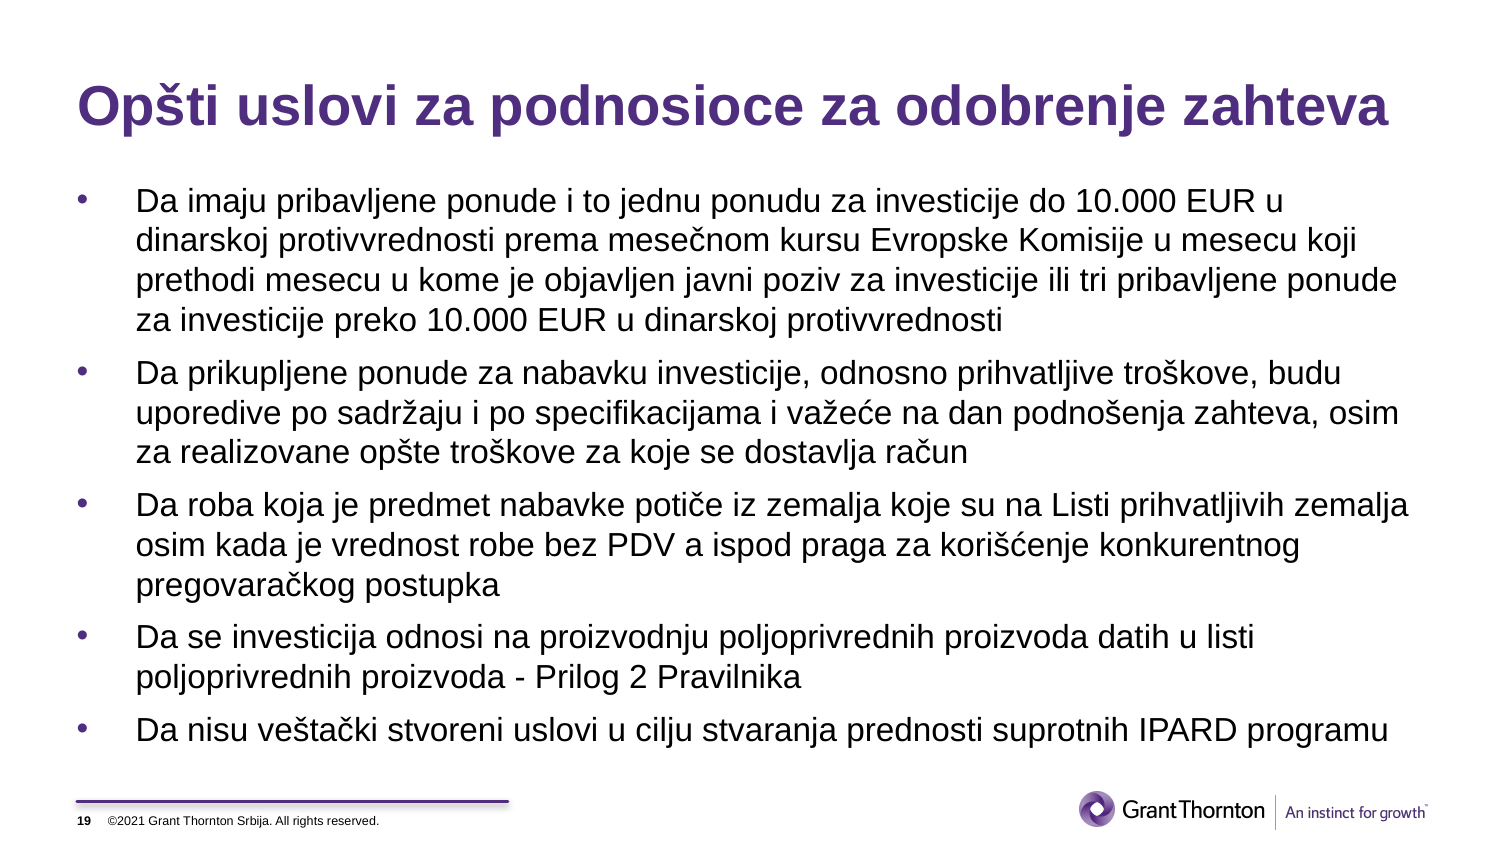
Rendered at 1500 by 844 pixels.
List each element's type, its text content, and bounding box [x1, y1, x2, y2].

slide_number 19 [77, 804, 108, 835]
title Opšti uslovi za podnosioce za odobrenje zahteva [77, 69, 1410, 145]
picture [1079, 791, 1115, 827]
list Da imaju pribavljene ponude i to jednu ponudu za investicije do 10.000 EUR u dinarskoj protivvrednosti prema mesečnom kursu Evropske Komisije u mesecu koji prethodi mesecu u kome je objavljen javni poziv za investicije ili tri pribavljene ponude za investicije preko 10.000 EUR u dinarskoj protivvrednosti Da prikupljene ponude za nabavku investicije, odnosno prihvatljive troškove, budu uporedive po sadržaju i po specifikacijama i važeće na dan podnošenja zahteva, osim za realizovane opšte troškove za koje se dostavlja račun Da roba koja je predmet nabavke potiče iz zemalja koje su na Listi prihvatljivih zemalja osim kada je vrednost robe bez PDV a ispod praga za korišćenje konkurentnog pregovaračkog postupka Da se investicija odnosi na proizvodnju poljoprivrednih proizvoda datih u listi poljoprivrednih proizvoda - Prilog 2 Pravilnika Da nisu veštački stvoreni uslovi u cilju stvaranja prednosti suprotnih IPARD programu [76, 178, 1423, 771]
